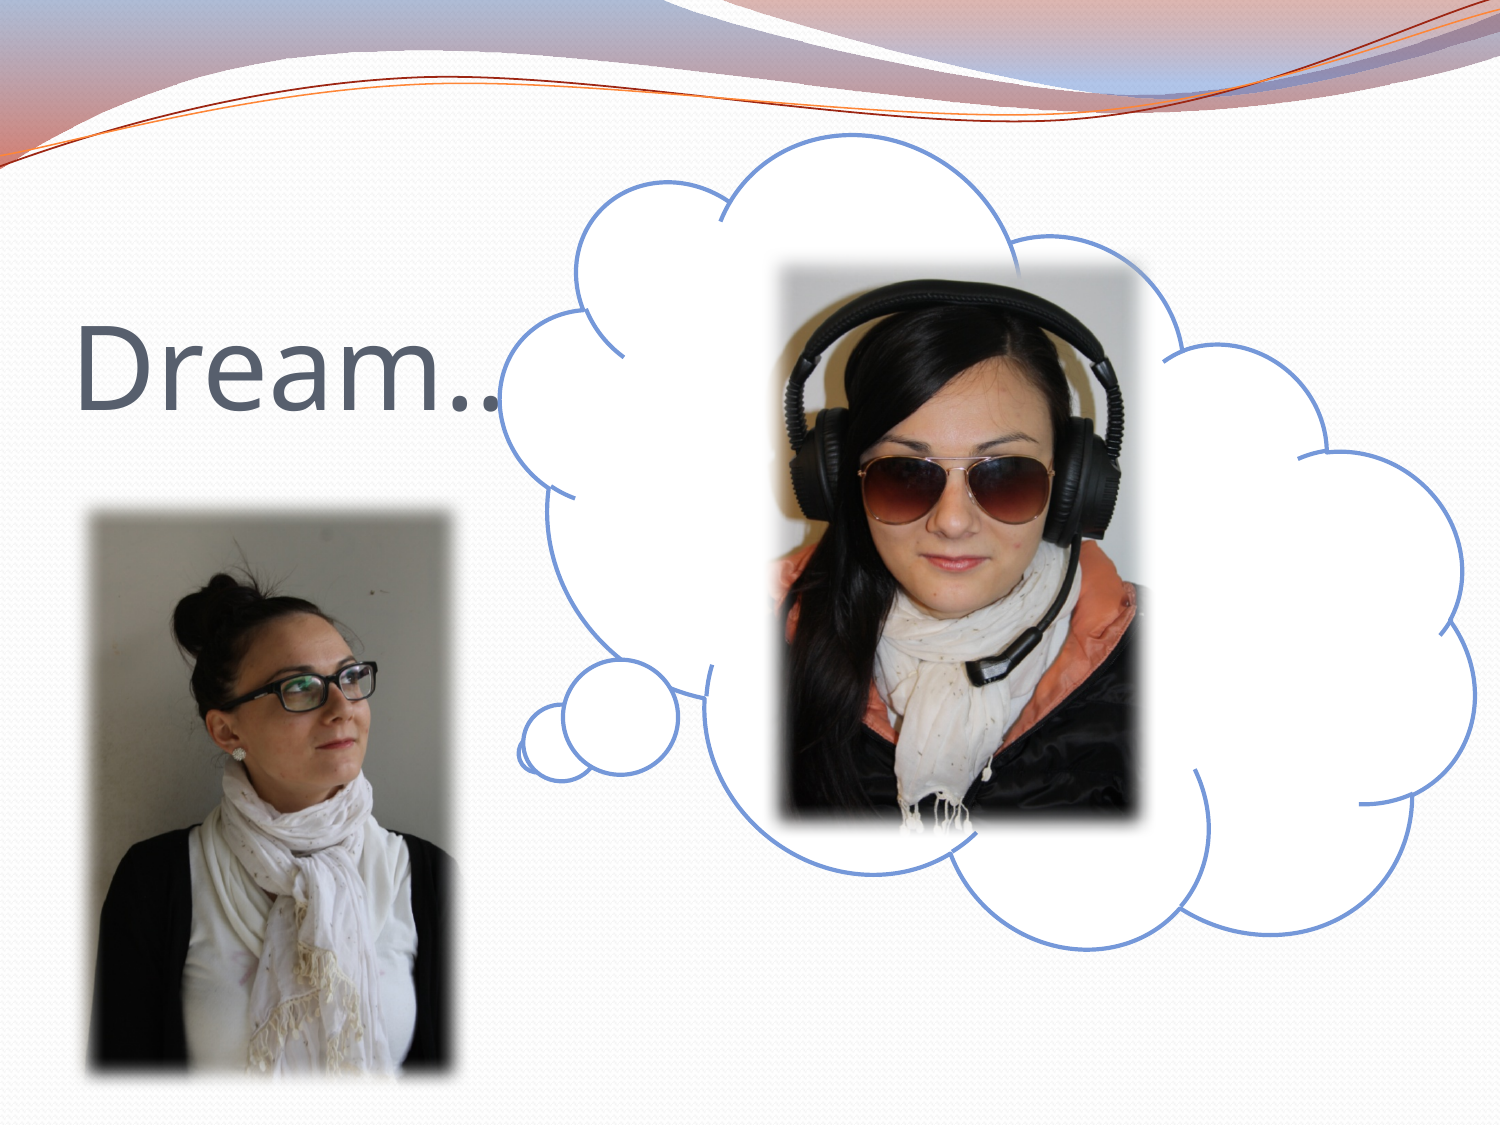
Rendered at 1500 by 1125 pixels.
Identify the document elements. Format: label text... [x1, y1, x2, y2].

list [761, 245, 1157, 839]
text_box [784, 295, 1478, 952]
title Dream.. [70, 246, 511, 434]
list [70, 491, 470, 1091]
text_box [497, 132, 1102, 828]
